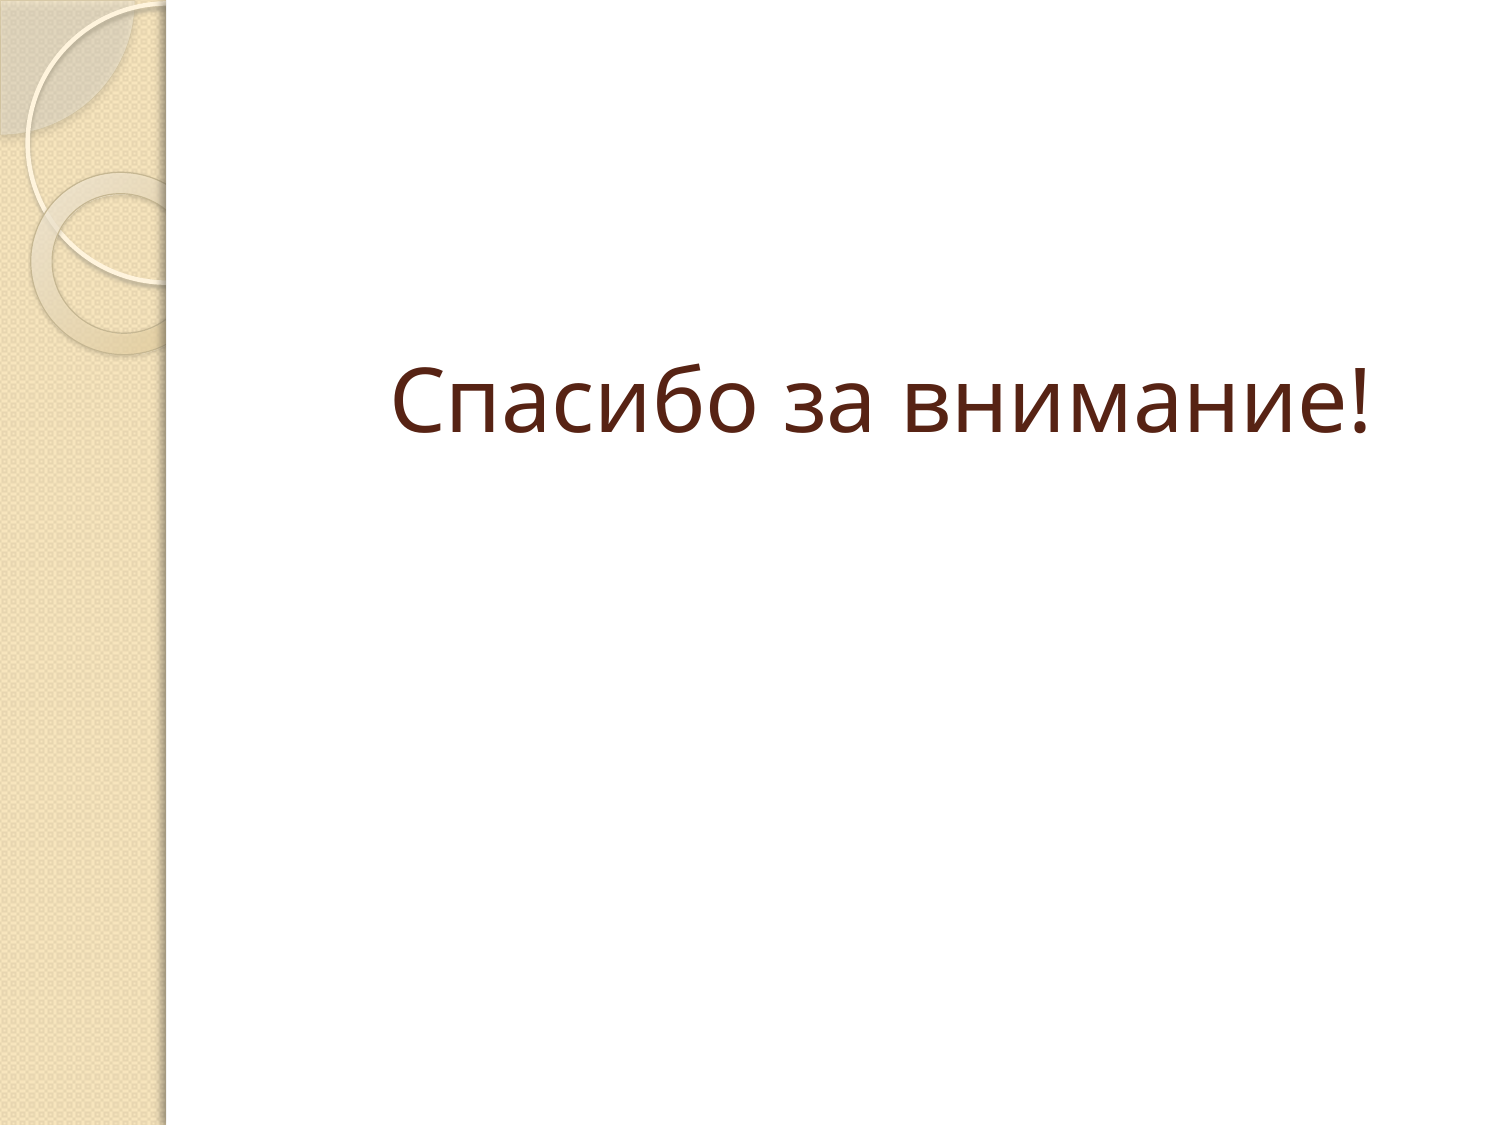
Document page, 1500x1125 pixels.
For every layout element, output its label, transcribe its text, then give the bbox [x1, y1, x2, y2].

title Спасибо за внимание! [265, 302, 1496, 491]
